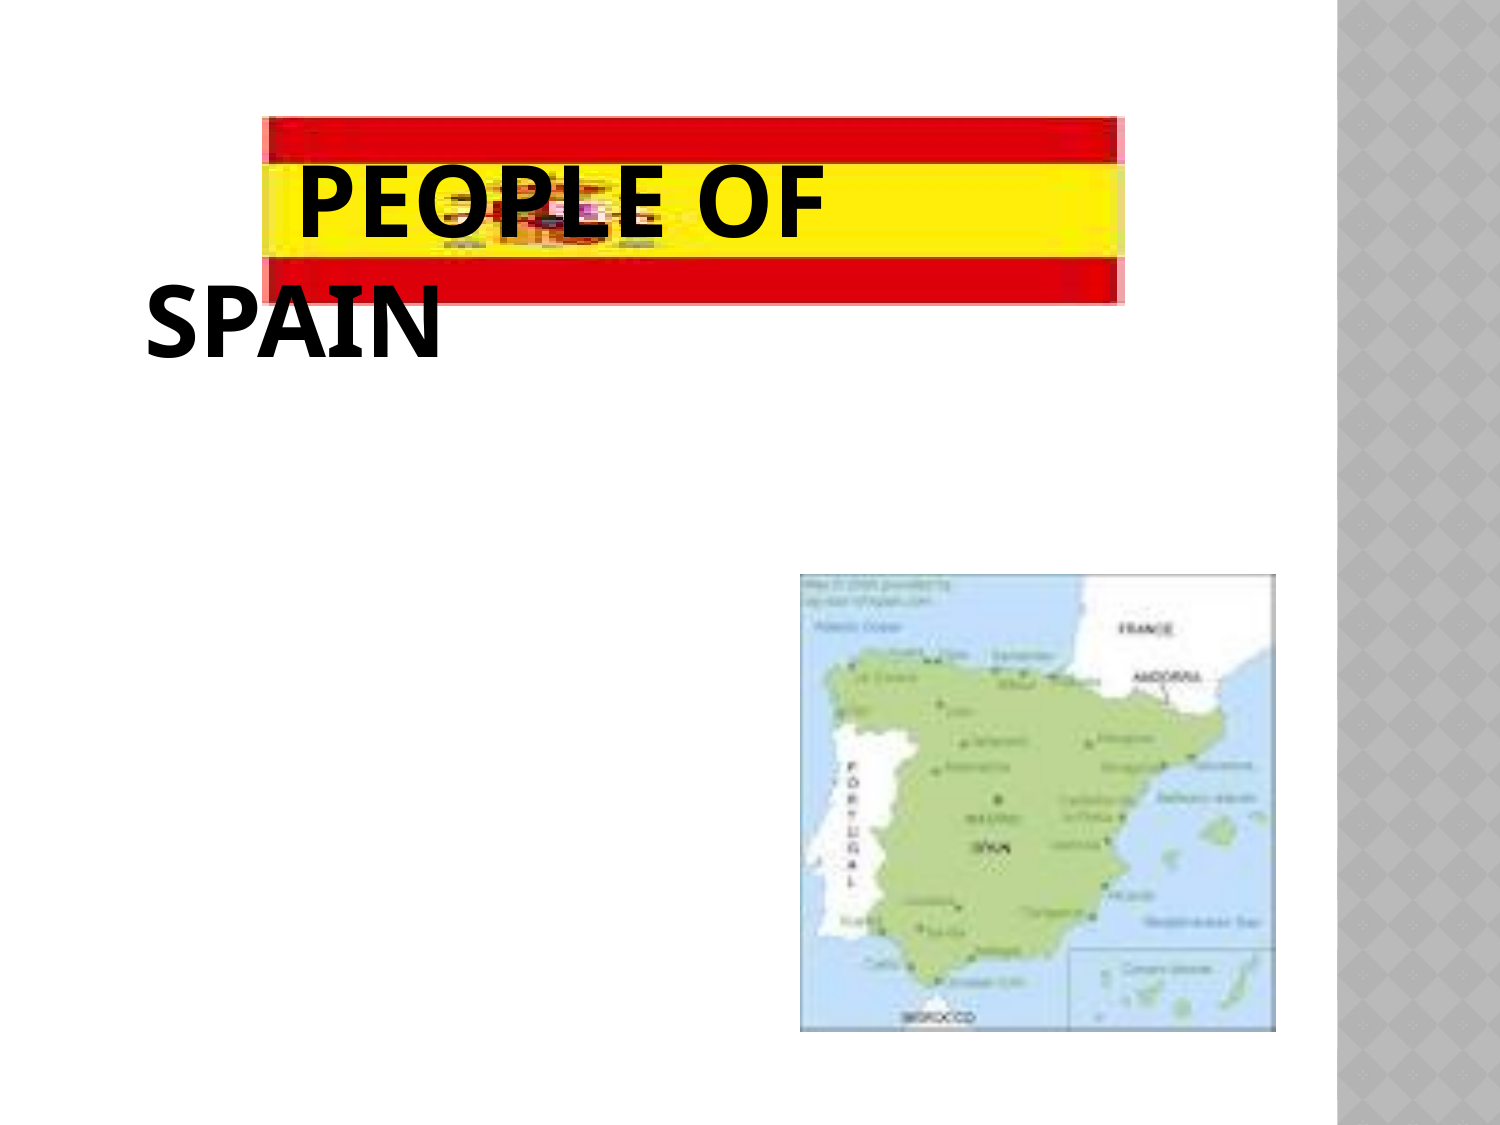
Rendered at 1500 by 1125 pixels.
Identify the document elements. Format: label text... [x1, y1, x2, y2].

picture [799, 574, 1277, 1033]
title People of Spain [137, 137, 1164, 563]
picture [262, 116, 1126, 306]
